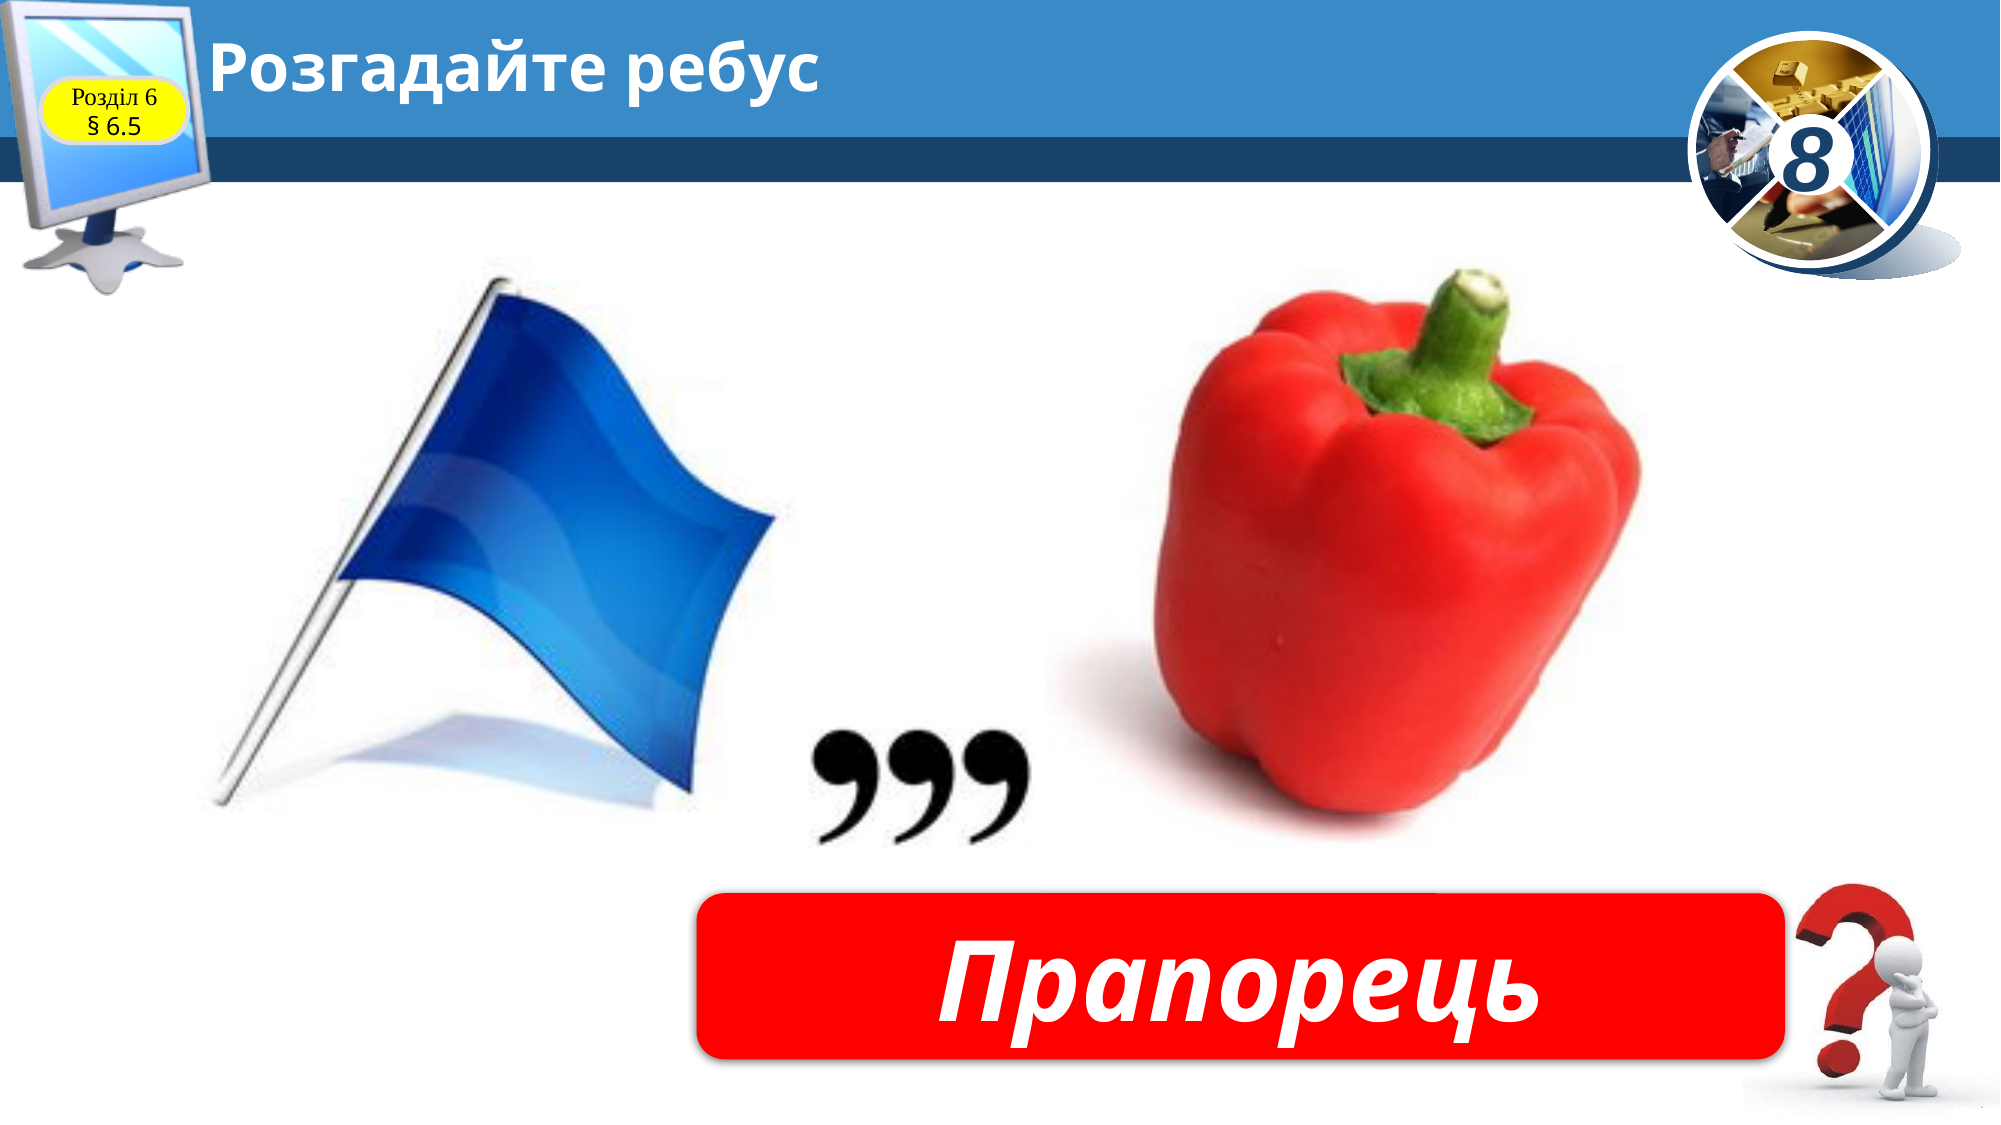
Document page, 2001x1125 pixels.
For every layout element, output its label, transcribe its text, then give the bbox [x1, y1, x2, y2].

picture [1733, 40, 1883, 122]
picture [1743, 869, 2000, 1125]
picture [1837, 73, 1921, 227]
picture [1730, 181, 1885, 261]
title Розгадайте ребус [212, 26, 1678, 114]
text_box Прапорець [696, 893, 1743, 1060]
picture [0, 0, 1688, 855]
picture [1696, 74, 1780, 224]
